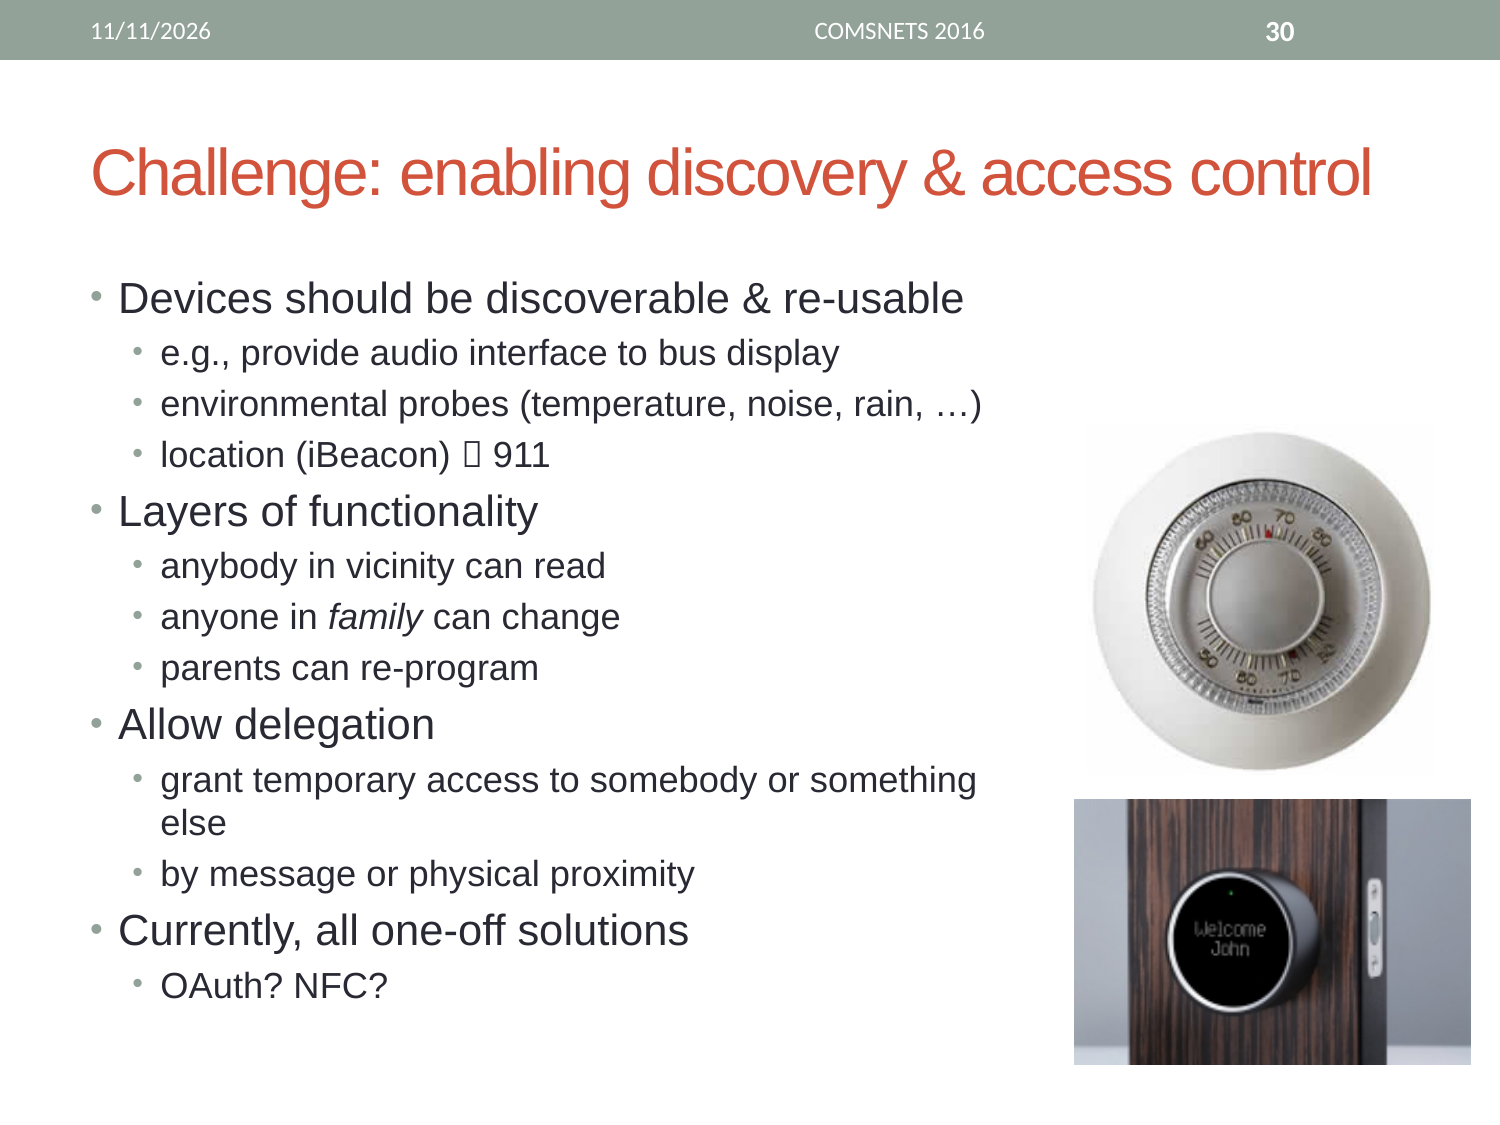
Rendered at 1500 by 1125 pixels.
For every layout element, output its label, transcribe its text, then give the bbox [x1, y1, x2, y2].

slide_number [75, 3, 550, 57]
picture [1087, 424, 1435, 776]
title Challenge: enabling discovery & access control [75, 87, 1425, 250]
list Devices should be discoverable & re-usable e.g., provide audio interface to bus display environmental probes (temperature, noise, rain, …) location (iBeacon)  911 Layers of functionality anybody in vicinity can read anyone in family can change parents can re-program Allow delegation grant temporary access to somebody or something else by message or physical proximity Currently, all one-off solutions OAuth? NFC? [75, 262, 1000, 1063]
slide_number 30 [1250, 3, 1425, 57]
footer COMSNETS 2016 [562, 3, 1238, 57]
picture [1074, 799, 1472, 1065]
